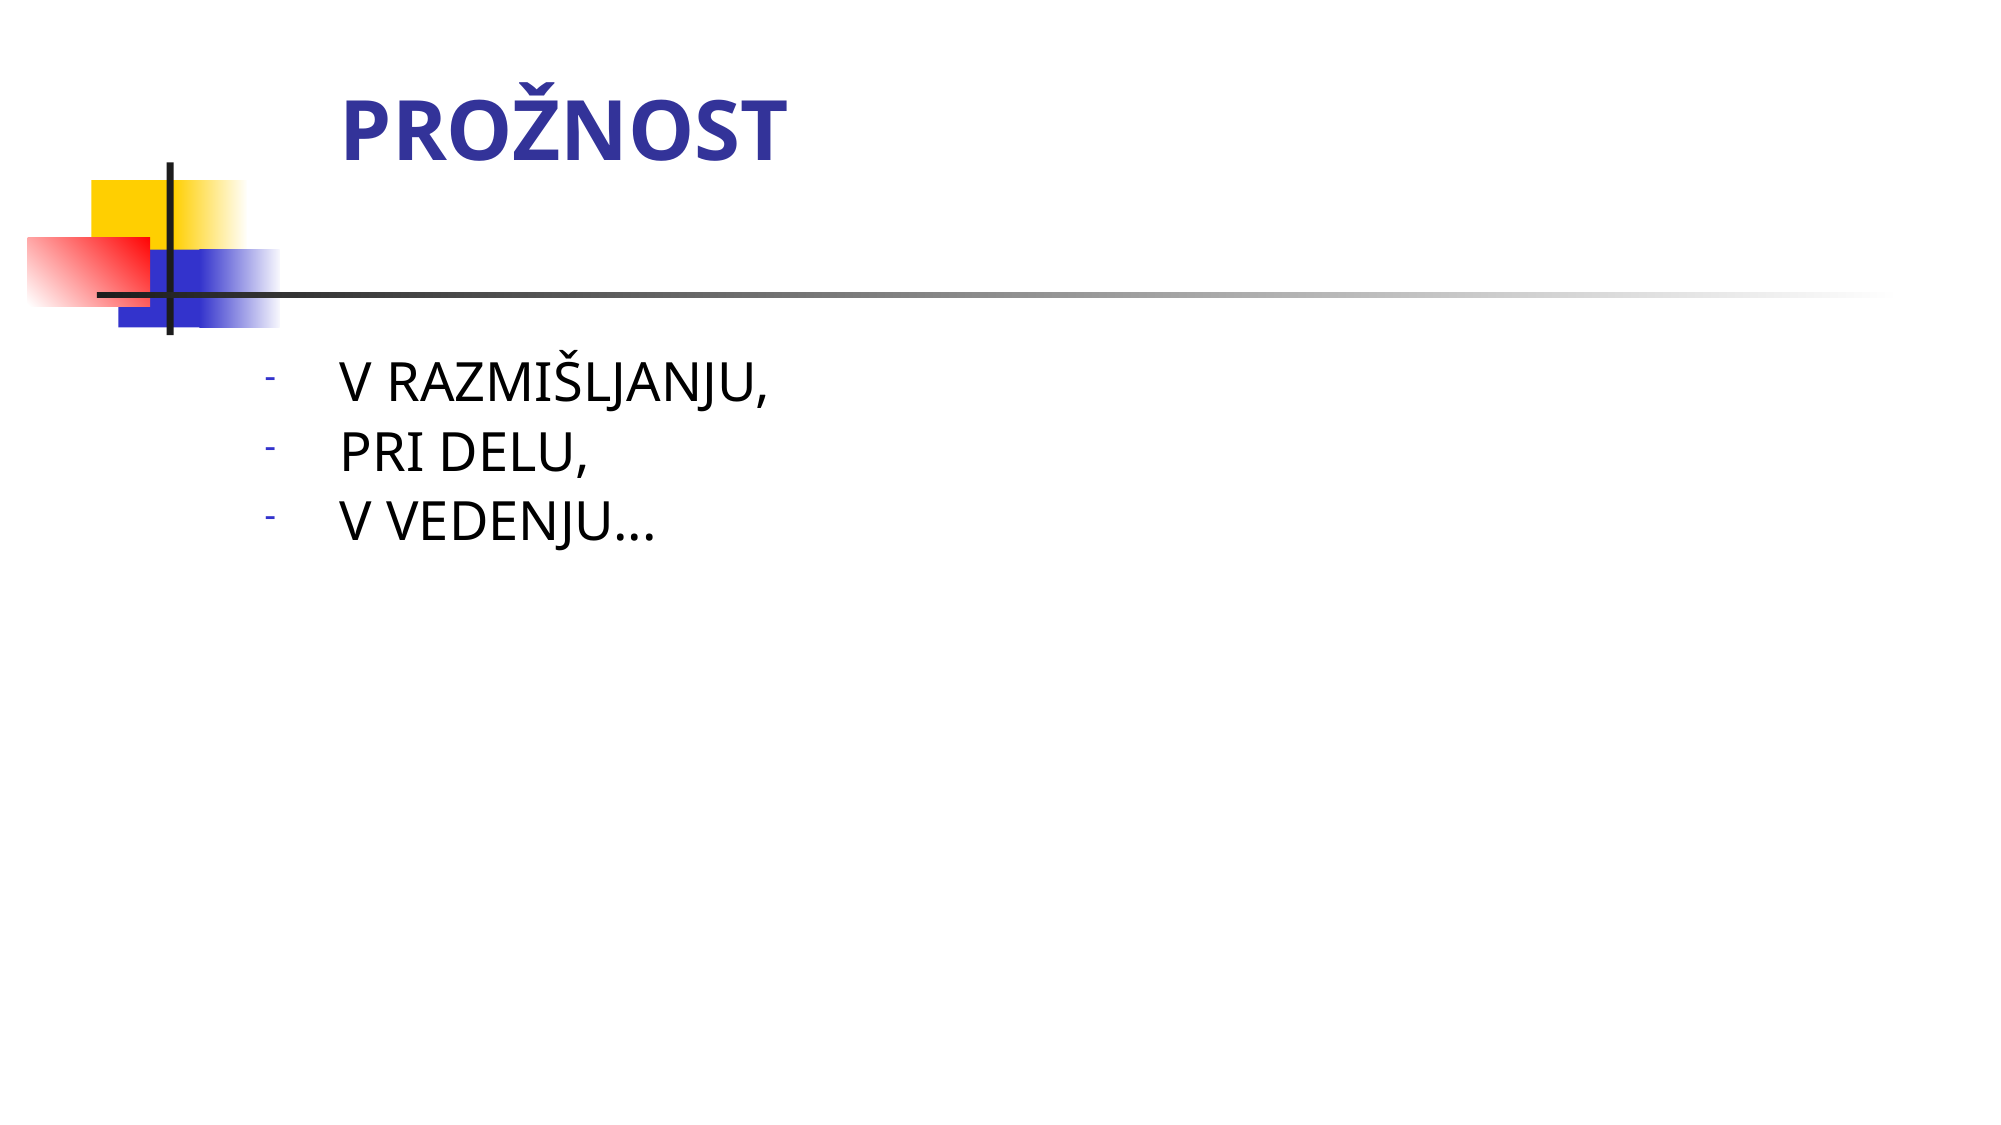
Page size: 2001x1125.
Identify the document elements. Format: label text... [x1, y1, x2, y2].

list V RAZMIŠLJANJU, PRI DELU, V VEDENJU... [249, 347, 1618, 1000]
title PROŽNOST [324, 0, 1675, 185]
